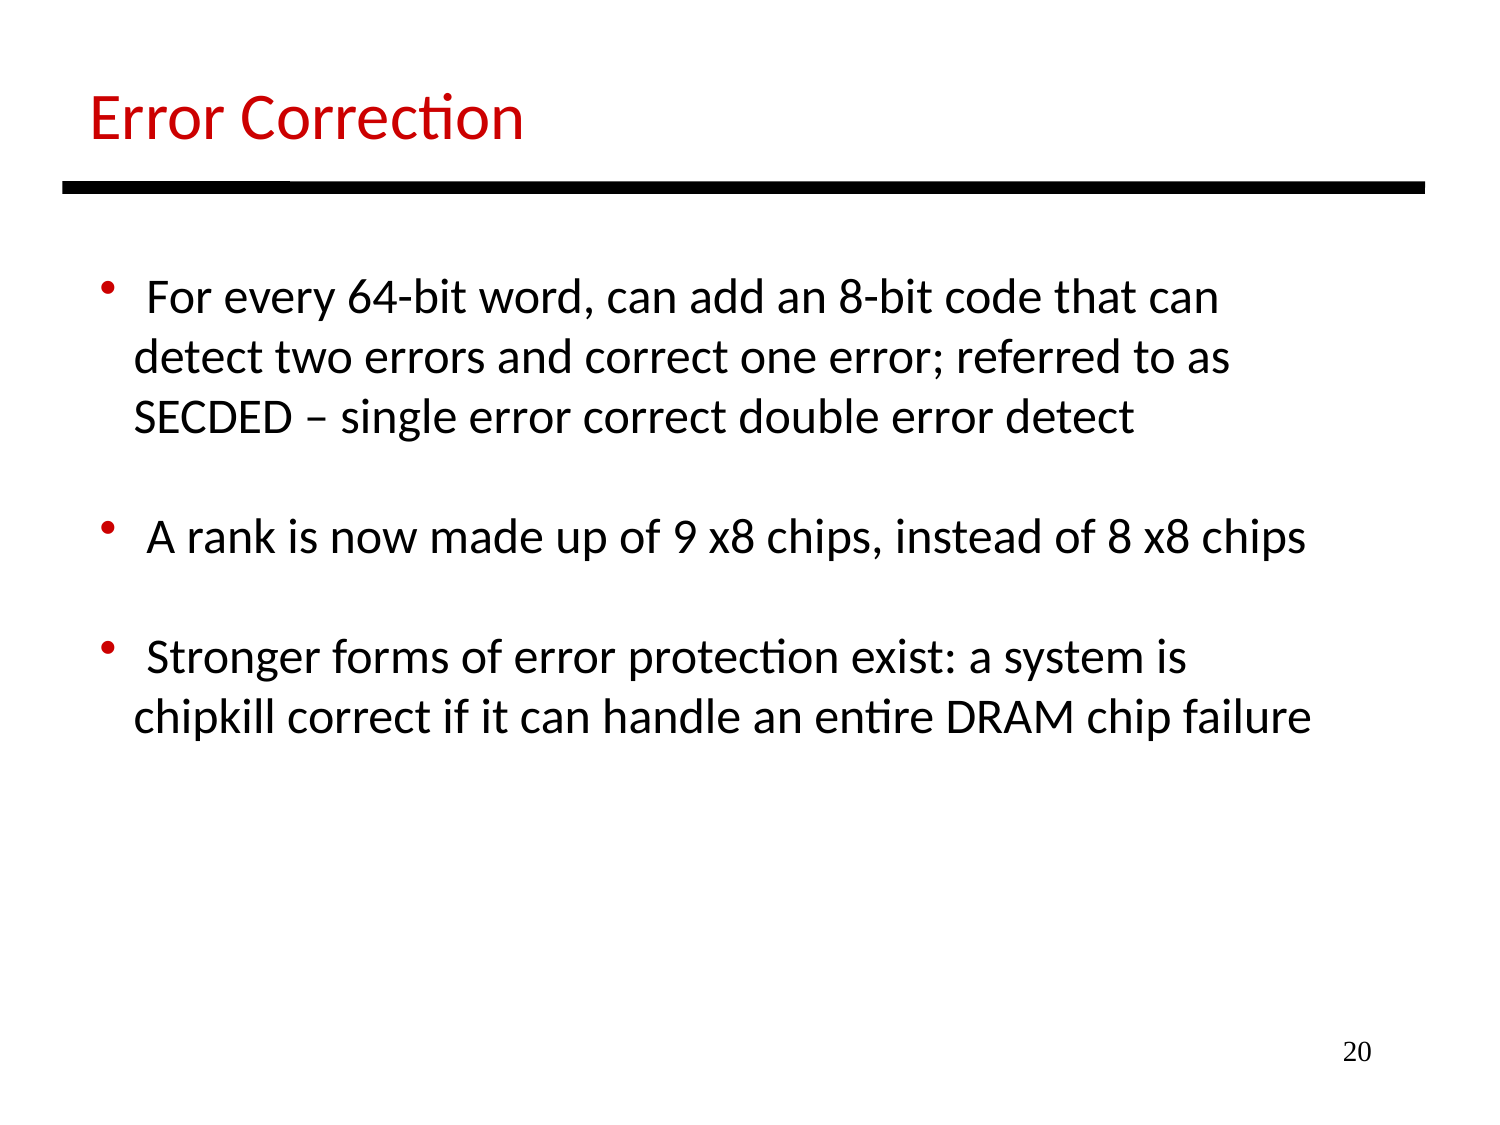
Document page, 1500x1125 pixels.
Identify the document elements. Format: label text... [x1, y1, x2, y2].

text_box Error Correction [74, 65, 542, 160]
text_box For every 64-bit word, can add an 8-bit code that can detect two errors and correct one error; referred to as SECDED – single error correct double error detect A rank is now made up of 9 x8 chips, instead of 8 x8 chips Stronger forms of error protection exist: a system is chipkill correct if it can handle an entire DRAM chip failure [84, 256, 1328, 752]
slide_number 20 [1074, 1024, 1388, 1101]
